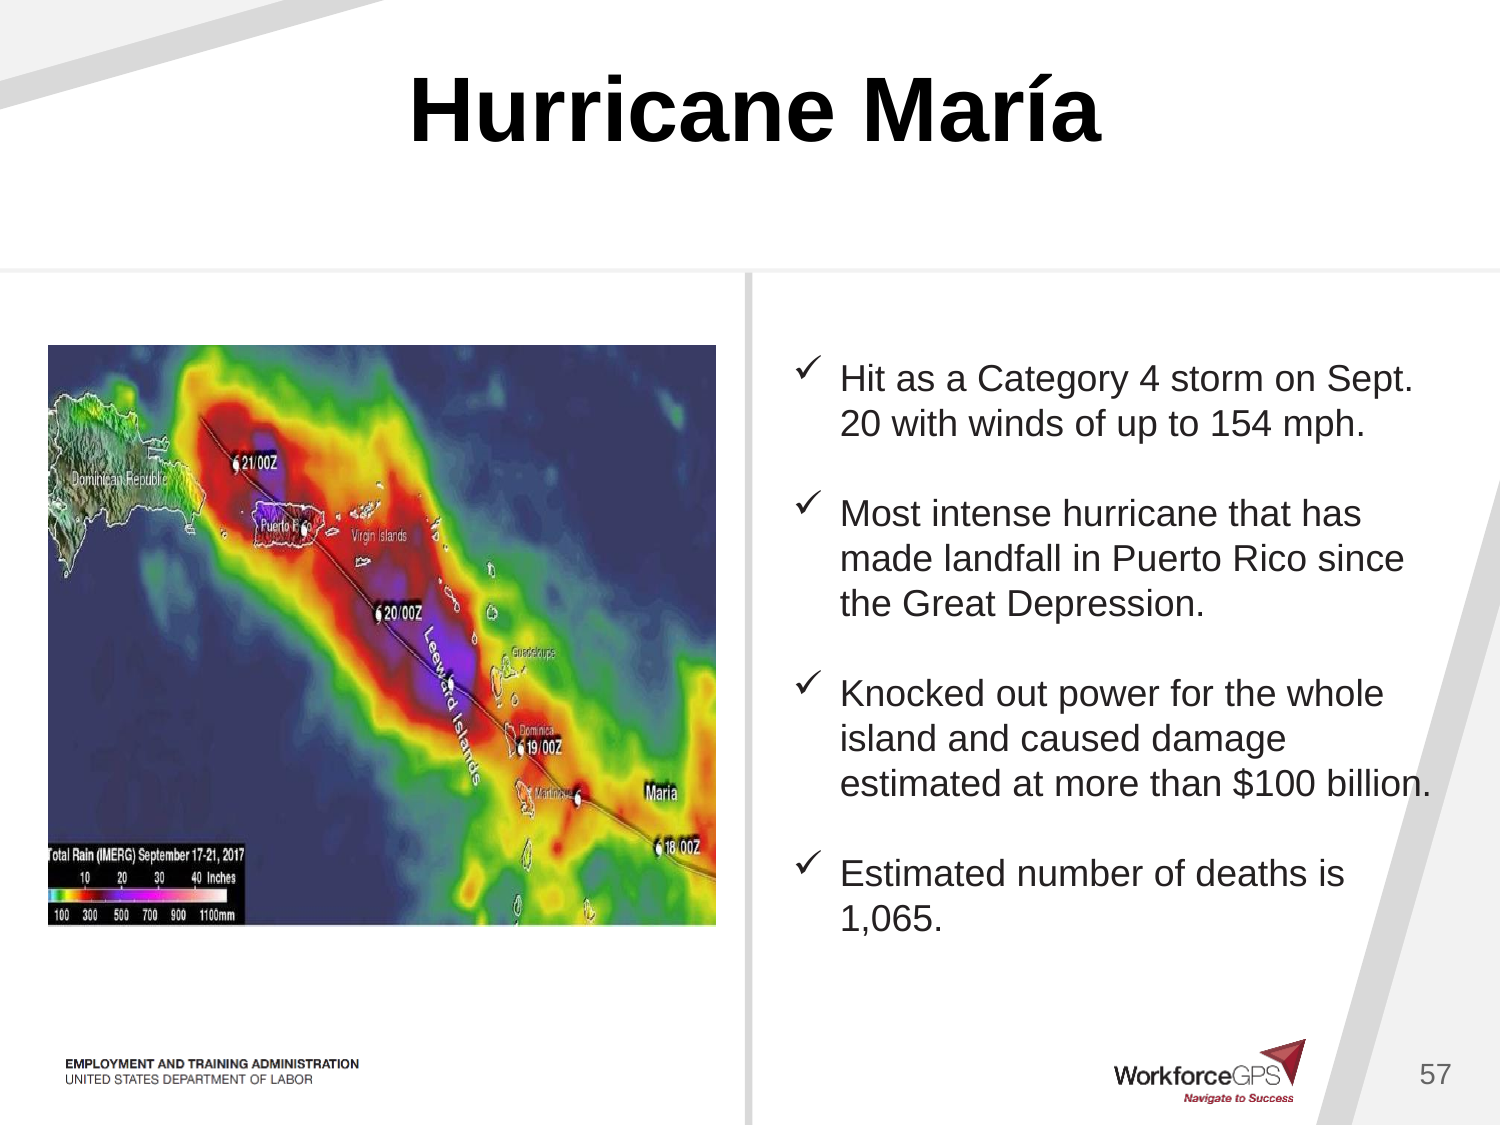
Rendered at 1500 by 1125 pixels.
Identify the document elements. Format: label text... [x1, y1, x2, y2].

picture [59, 1053, 370, 1092]
text_box Hit as a Category 4 storm on Sept. 20 with winds of up to 154 mph. Most intense hurricane that has made landfall in Puerto Rico since the Great Depression. Knocked out power for the whole island and caused damage estimated at more than $100 billion. Estimated number of deaths is 1,065. [778, 346, 1458, 991]
picture [48, 345, 716, 927]
slide_number 57 [1343, 1042, 1468, 1103]
picture [1112, 1038, 1308, 1105]
title Hurricane María [103, 43, 1409, 169]
